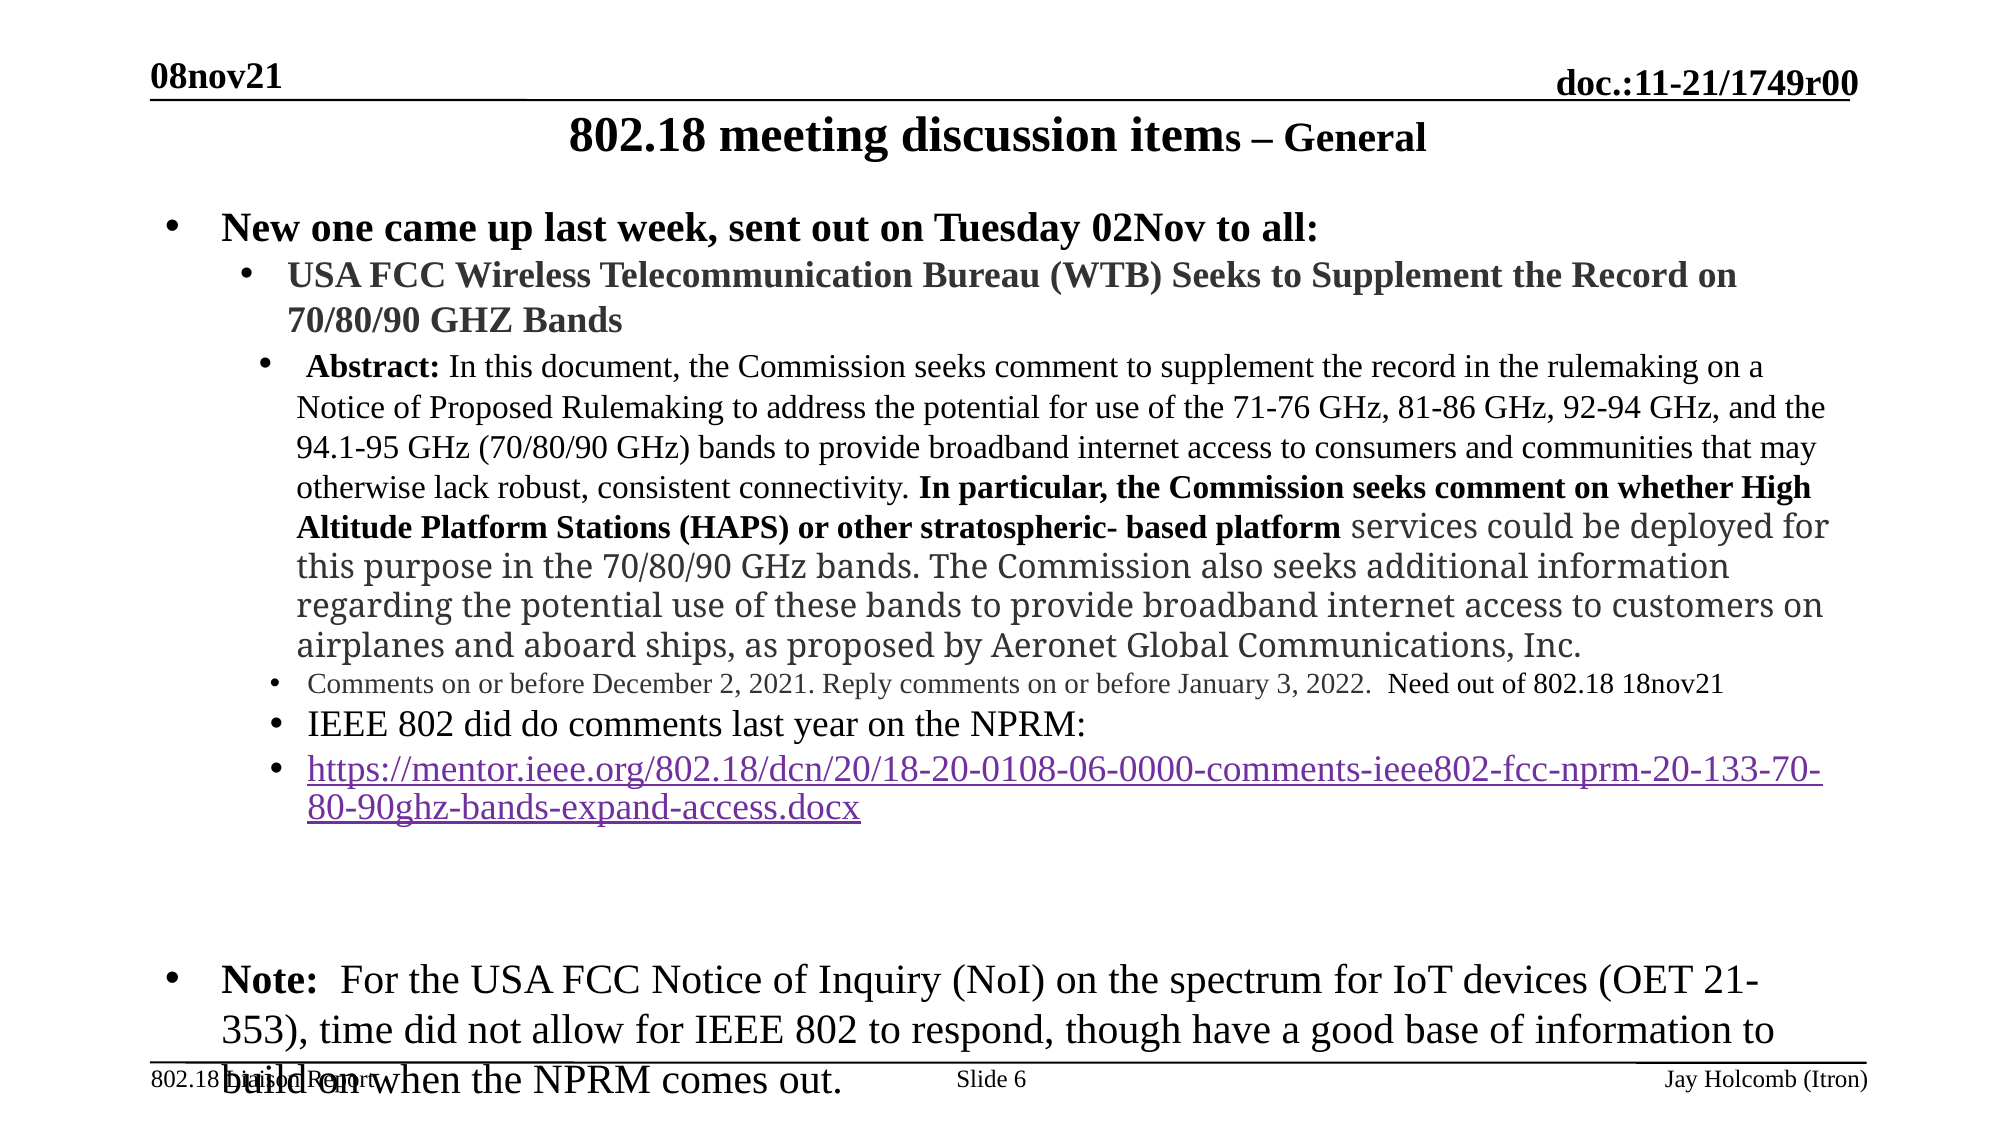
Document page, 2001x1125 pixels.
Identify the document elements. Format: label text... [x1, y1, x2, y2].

slide_number Slide 6 [916, 1061, 1067, 1123]
list New one came up last week, sent out on Tuesday 02Nov to all: USA FCC Wireless Telecommunication Bureau (WTB) Seeks to Supplement the Record on 70/80/90 GHZ Bands Abstract: In this document, the Commission seeks comment to supplement the record in the rulemaking on a Notice of Proposed Rulemaking to address the potential for use of the 71-76 GHz, 81-86 GHz, 92-94 GHz, and the 94.1-95 GHz (70/80/90 GHz) bands to provide broadband internet access to consumers and communities that may otherwise lack robust, consistent connectivity. In particular, the Commission seeks comment on whether High Altitude Platform Stations (HAPS) or other stratospheric- based platform services could be deployed for this purpose in the 70/80/90 GHz bands. The Commission also seeks additional information regarding the potential use of these bands to provide broadband internet access to customers on airplanes and aboard ships, as proposed by Aeronet Global Communications, Inc. Comments on or before December 2, 2021. Reply comments on or before January 3, 2022. Need out of 802.18 18nov21 IEEE 802 did do comments last year on the NPRM: https://mentor.ieee.org/802.18/dcn/20/18-20-0108-06-0000-comments-ieee802-fcc-nprm-20-133-70-80-90ghz-bands-expand-access.docx Note: For the USA FCC Notice of Inquiry (NoI) on the spectrum for IoT devices (OET 21-353), time did not allow for IEEE 802 to respond, though have a good base of information to build on when the NPRM comes out. [149, 162, 1851, 1063]
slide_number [149, 51, 511, 97]
title 802.18 meeting discussion items – General [360, 62, 1636, 162]
footer Jay Holcomb (Itron) [1171, 1061, 1869, 1093]
